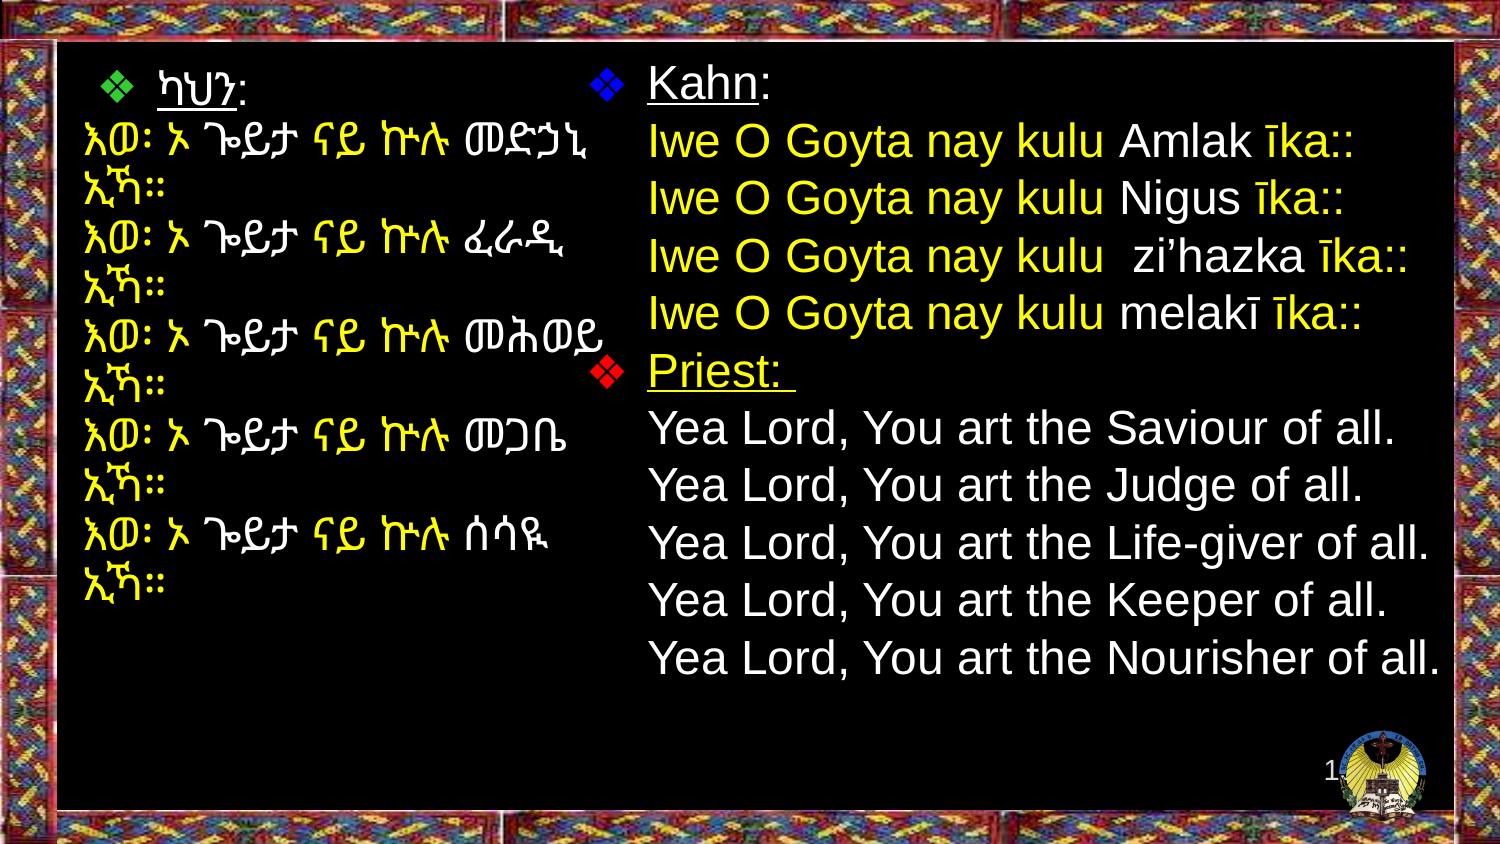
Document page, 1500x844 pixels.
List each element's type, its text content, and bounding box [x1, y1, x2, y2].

picture [0, 0, 1500, 844]
list Kahn: Iwe O Goyta nay kulu Amlak īka:: Iwe O Goyta nay kulu Nigus īka:: Iwe O Goyta nay kulu zi’hazka īka:: Iwe O Goyta nay kulu melakī īka:: Priest: Yea Lord, You art the Saviour of all. Yea Lord, You art the Judge of all. Yea Lord, You art the Life-giver of all. Yea Lord, You art the Keeper of all. Yea Lord, You art the Nourisher of all. [557, 36, 1483, 797]
list ካህን: እወ፡ ኦ ጐይታ ናይ ኵሉ መድኃኒ ኢኻ። እወ፡ ኦ ጐይታ ናይ ኵሉ ፈራዲ ኢኻ። እወ፡ ኦ ጐይታ ናይ ኵሉ መሕወይ ኢኻ። እወ፡ ኦ ጐይታ ናይ ኵሉ መጋቤ ኢኻ። እወ፡ ኦ ጐይታ ናይ ኵሉ ሰሳዪ ኢኻ። [67, 58, 557, 616]
